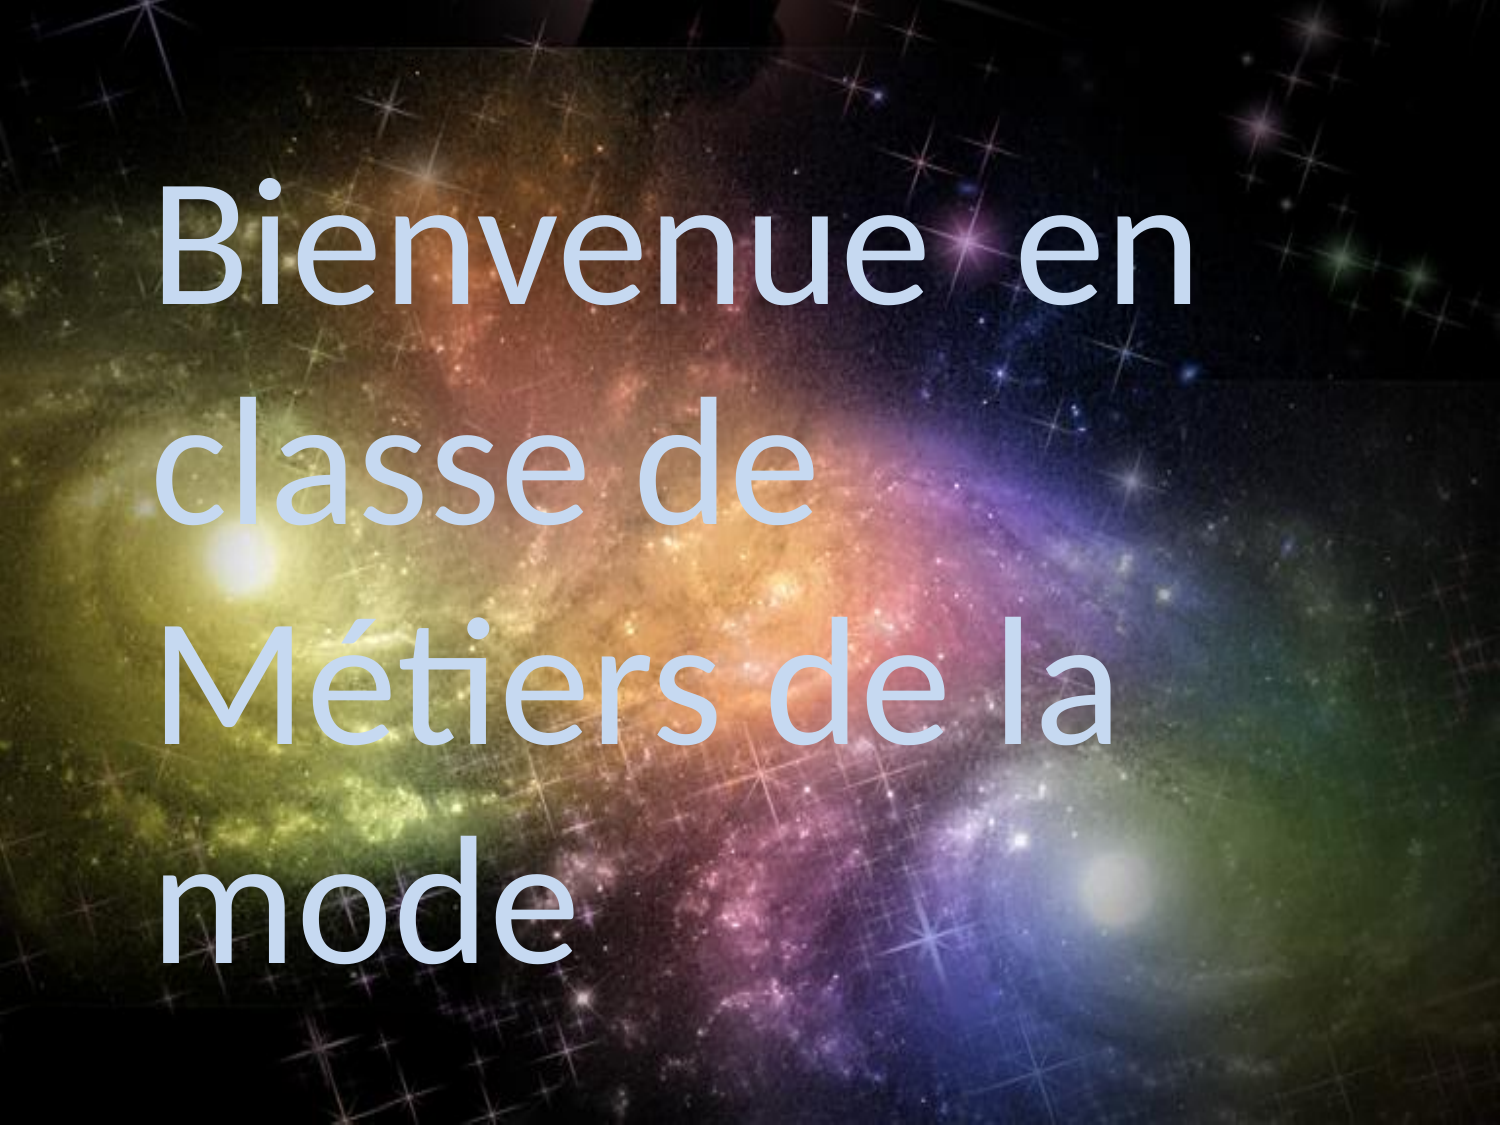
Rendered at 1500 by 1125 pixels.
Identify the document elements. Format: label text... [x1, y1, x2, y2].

picture [0, 0, 1500, 1125]
text_box Bienvenue en classe de Métiers de la mode [135, 113, 1341, 1008]
